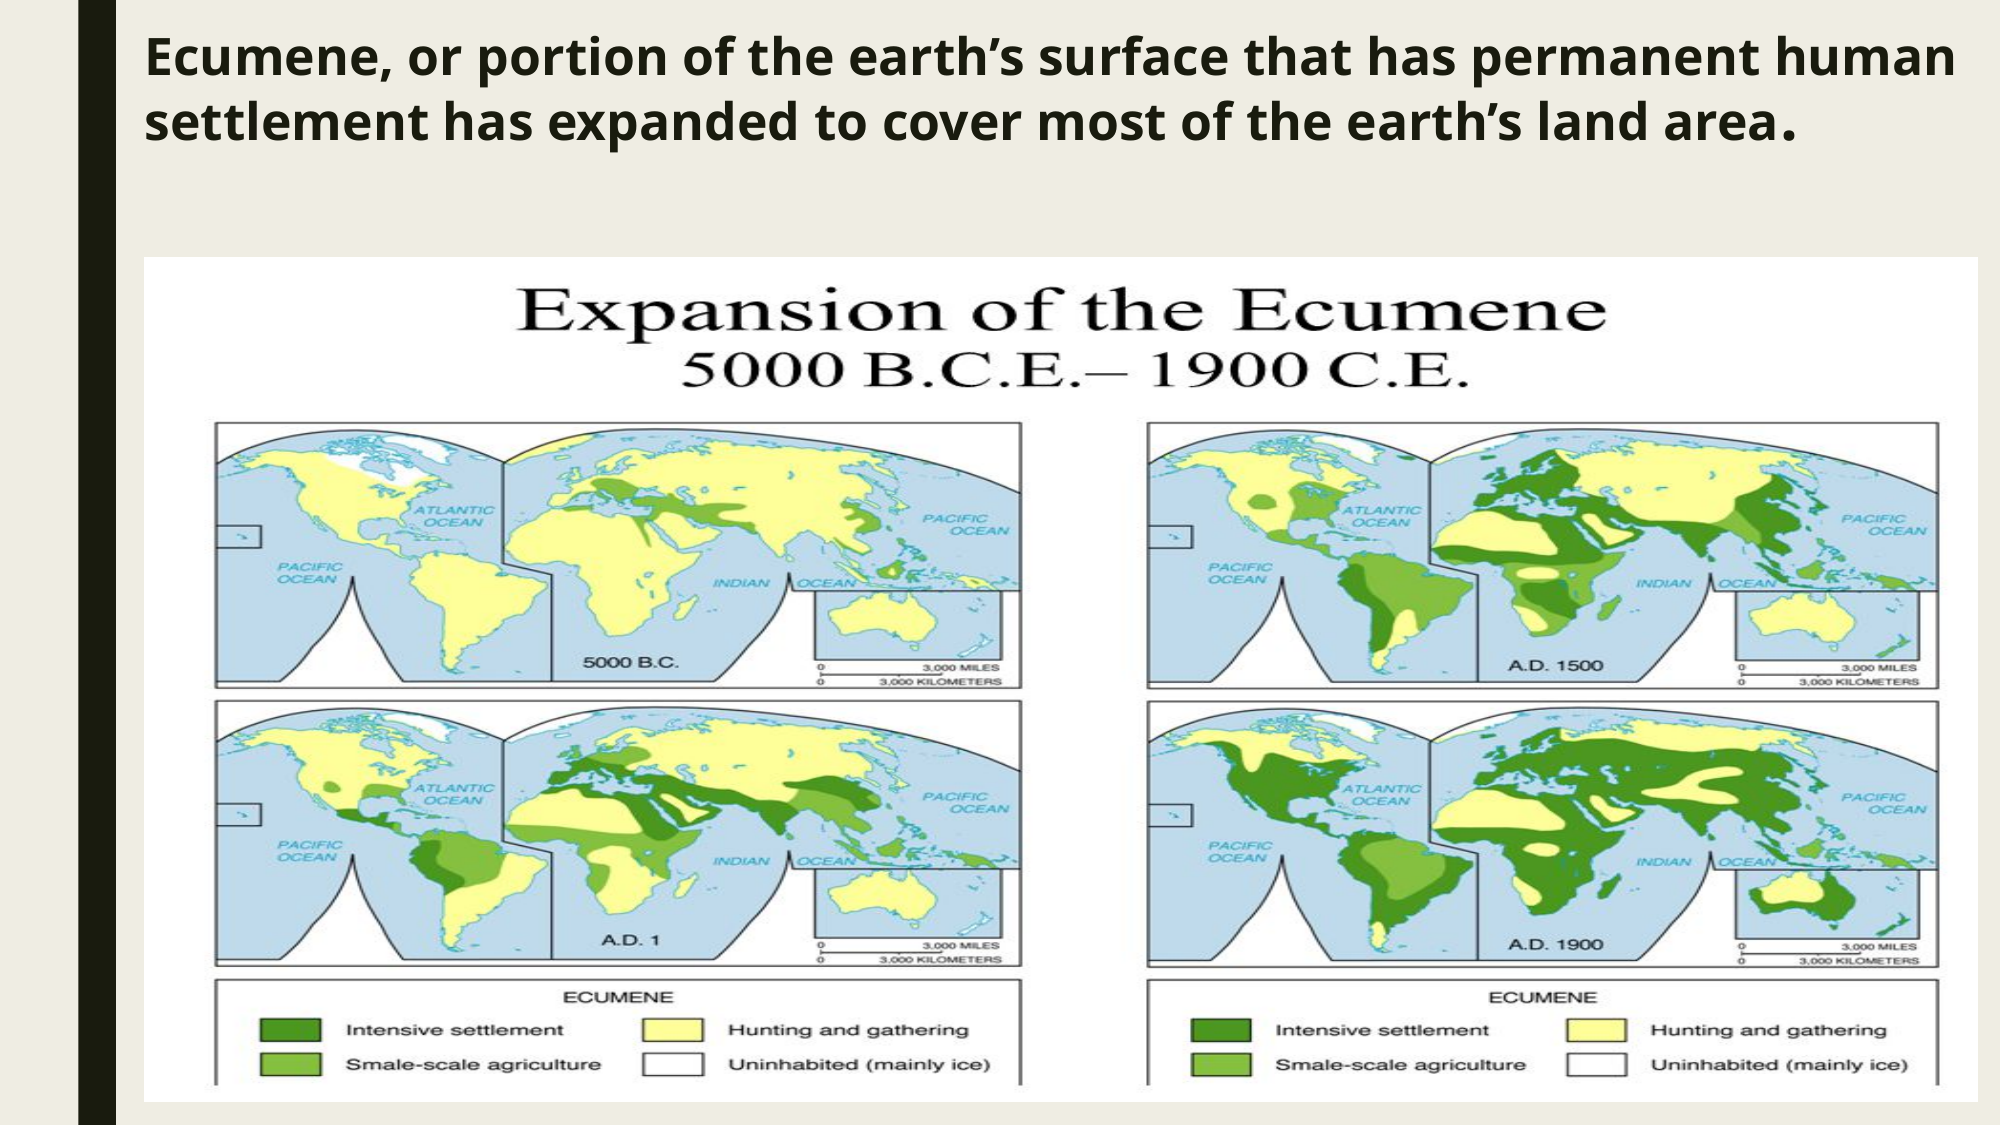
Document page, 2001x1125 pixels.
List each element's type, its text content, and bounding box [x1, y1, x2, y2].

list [144, 257, 1978, 1102]
title Ecumene, or portion of the earth’s surface that has permanent human settlement has expanded to cover most of the earth’s land area. [129, 24, 1978, 258]
